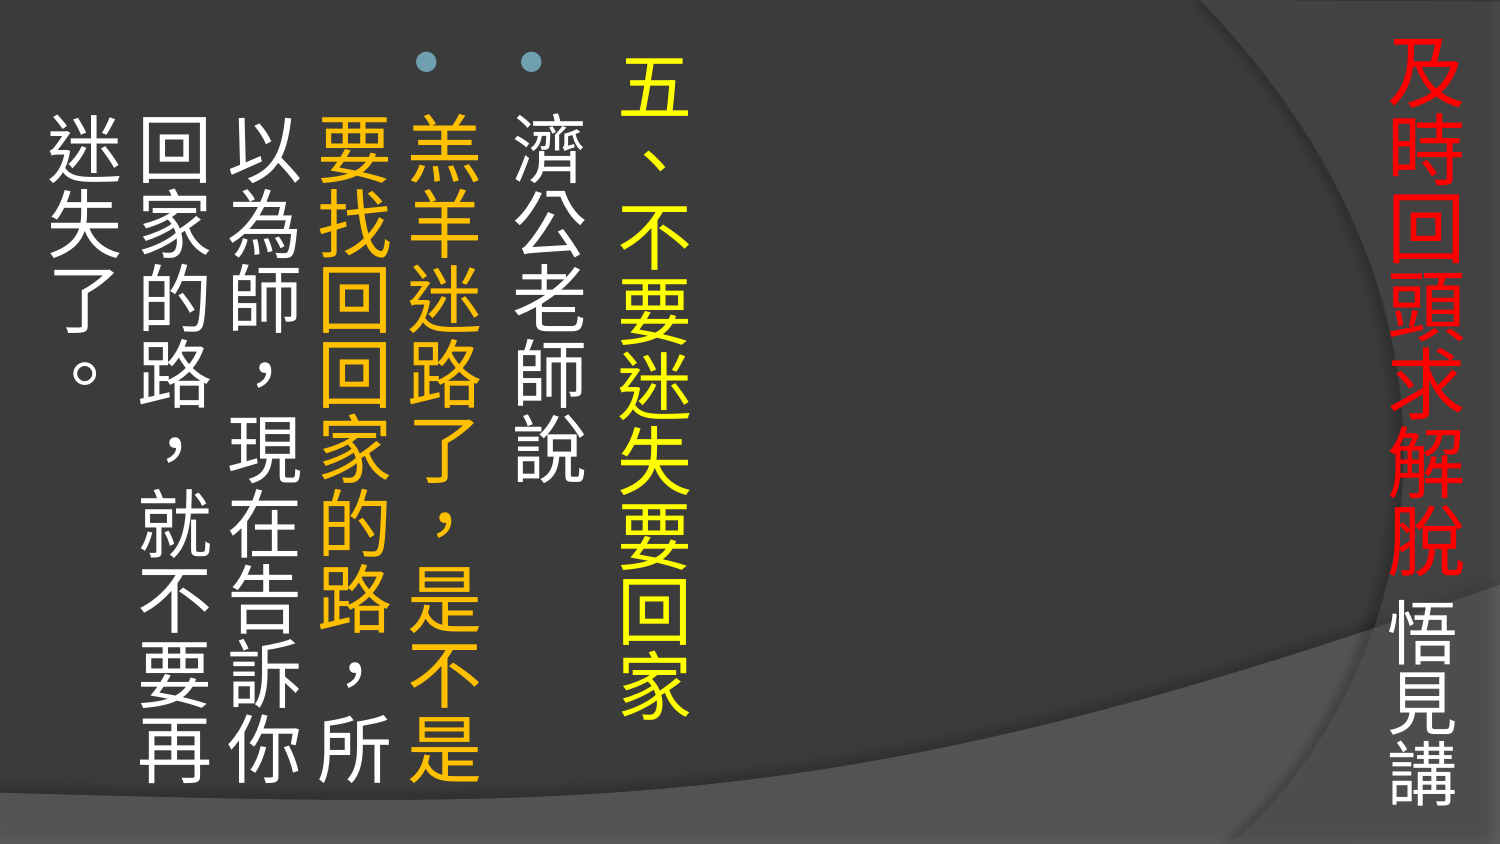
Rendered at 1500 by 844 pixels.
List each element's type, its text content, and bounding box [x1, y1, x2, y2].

list 五、不要迷失要回家 濟公老師說 羔羊迷路了，是不是要找回回家的路，所以為師，現在告訴你回家的路，就不要再迷失了。 [29, 27, 1365, 820]
title 及時回頭求解脫 悟見講 [1364, 21, 1483, 820]
